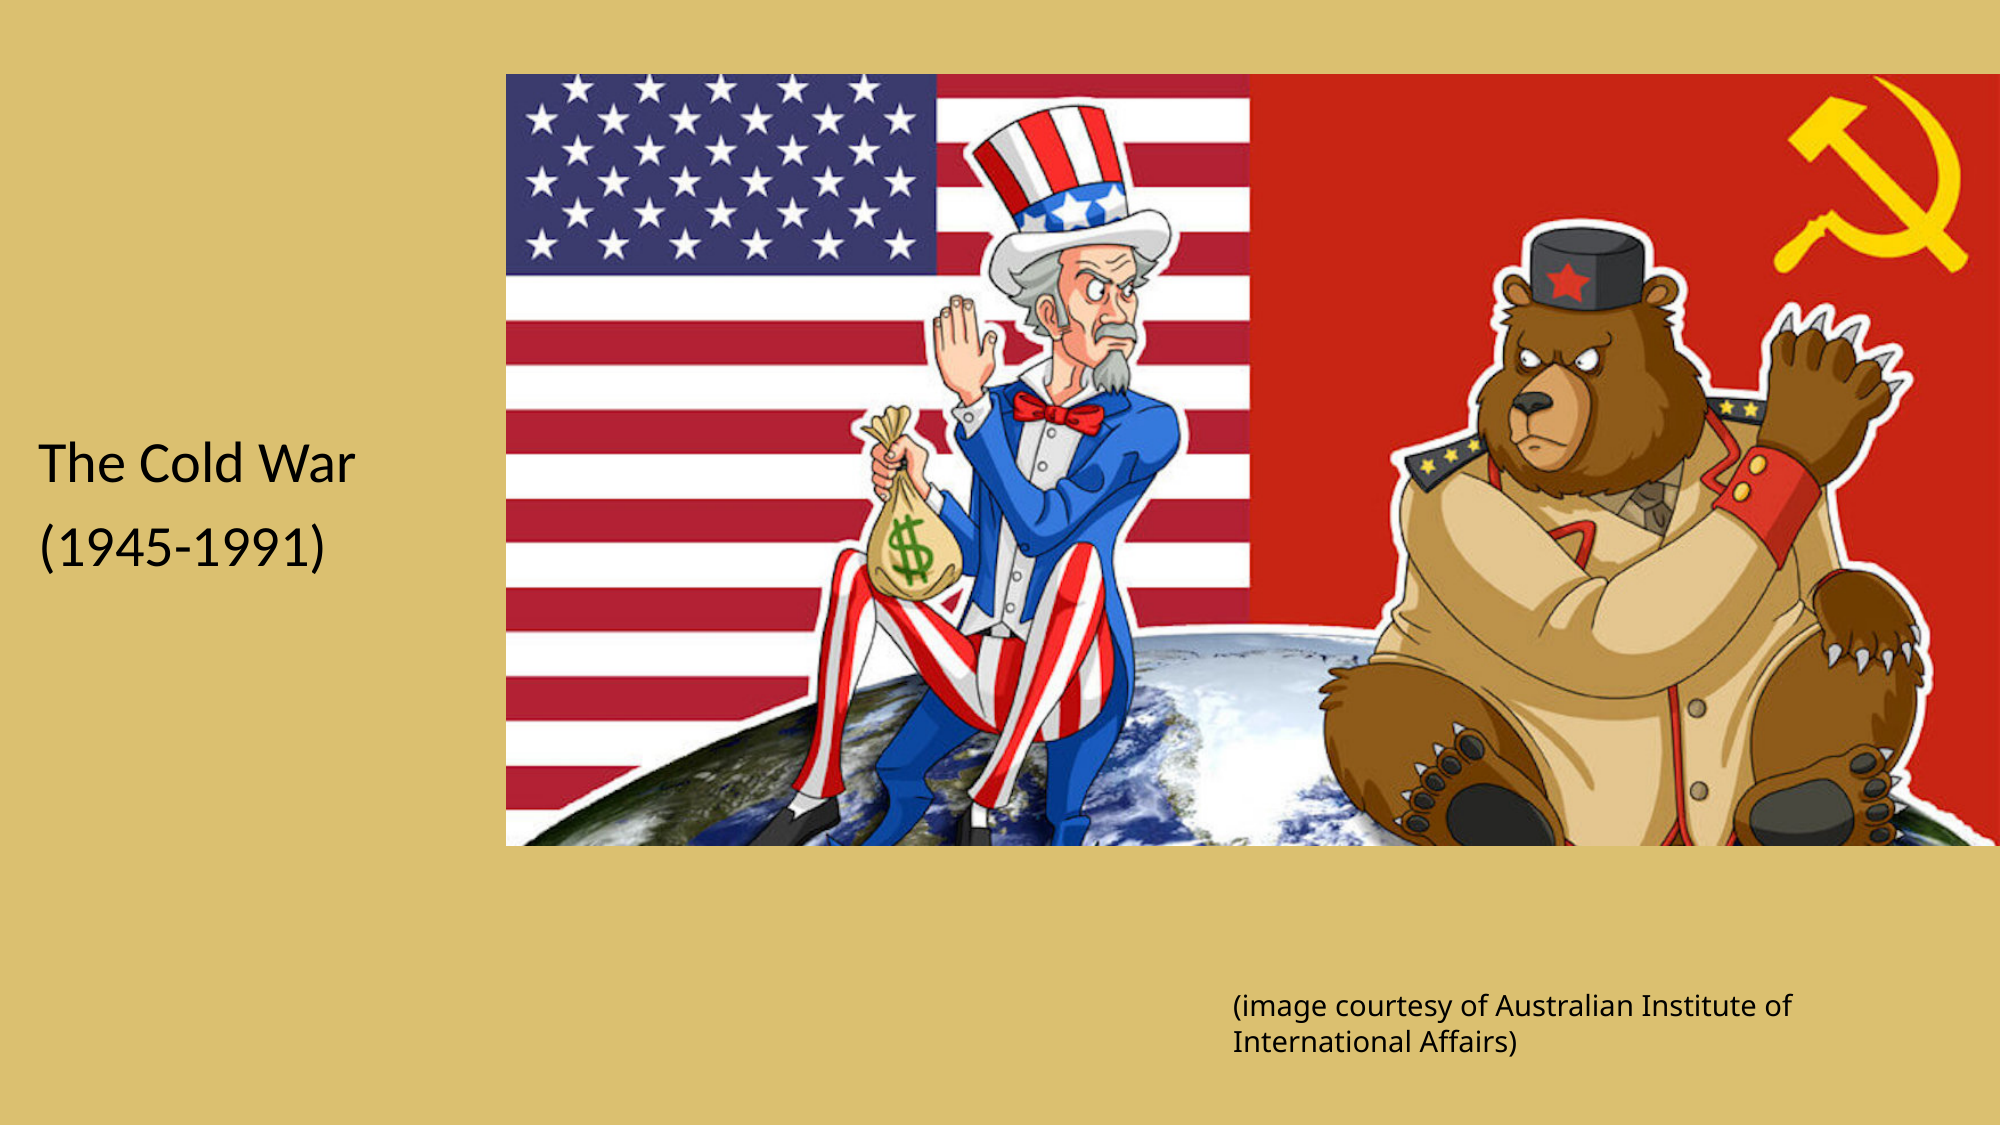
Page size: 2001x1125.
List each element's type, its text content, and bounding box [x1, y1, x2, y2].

picture [506, 74, 2000, 846]
title (image courtesy of Australian Institute of International Affairs) [1218, 940, 1950, 1108]
list The Cold War (1945-1991) [23, 424, 452, 1014]
